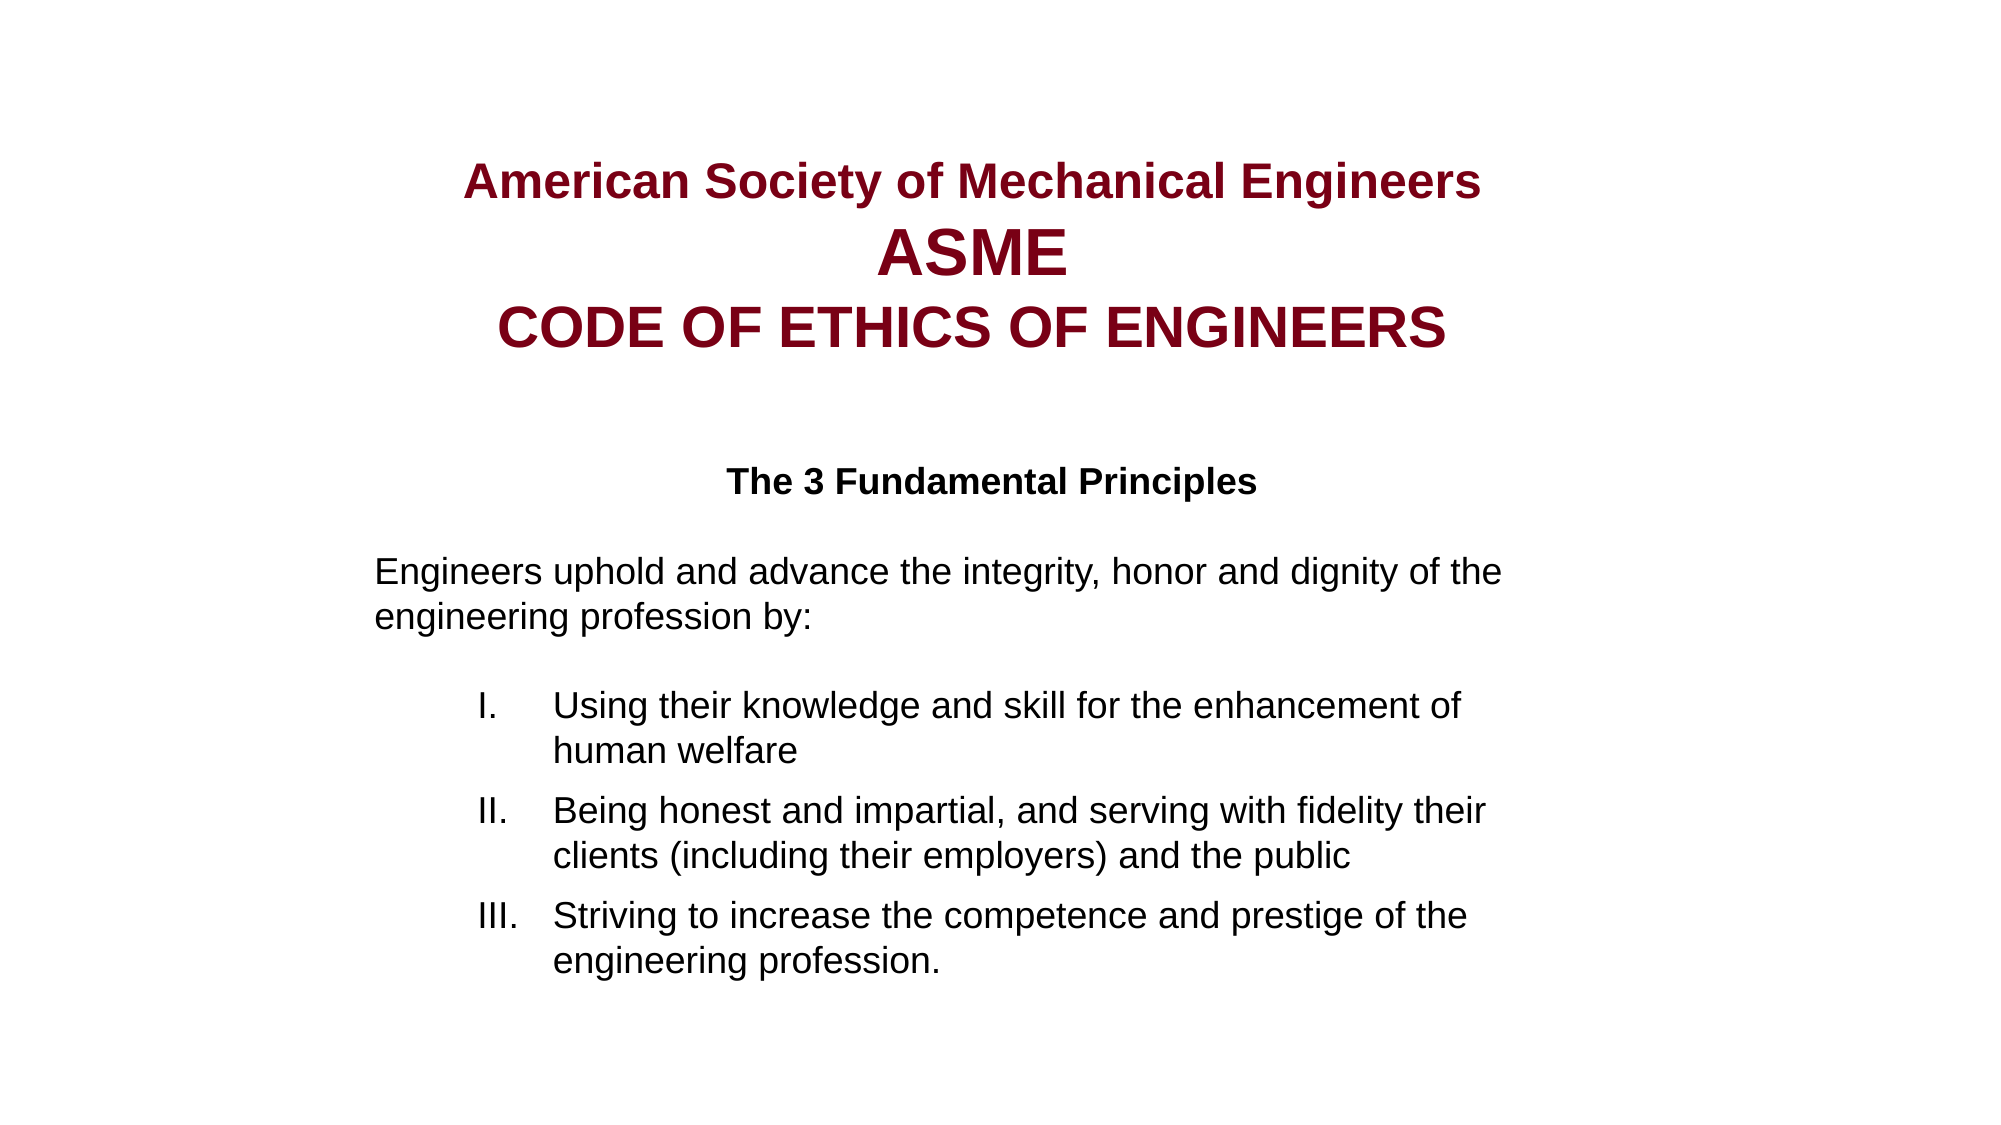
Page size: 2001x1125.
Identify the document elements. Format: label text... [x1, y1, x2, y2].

text_box I. Using their knowledge and skill for the enhancement of human welfare II. Being honest and impartial, and serving with fidelity their clients (including their employers) and the public III. Striving to increase the competence and prestige of the engineering profession. [462, 673, 1575, 1052]
text_box American Society of Mechanical Engineers ASME CODE OF ETHICS OF ENGINEERS [447, 141, 1498, 367]
text_box The 3 Fundamental Principles Engineers uphold and advance the integrity, honor and dignity of the engineering profession by: [312, 449, 1625, 690]
